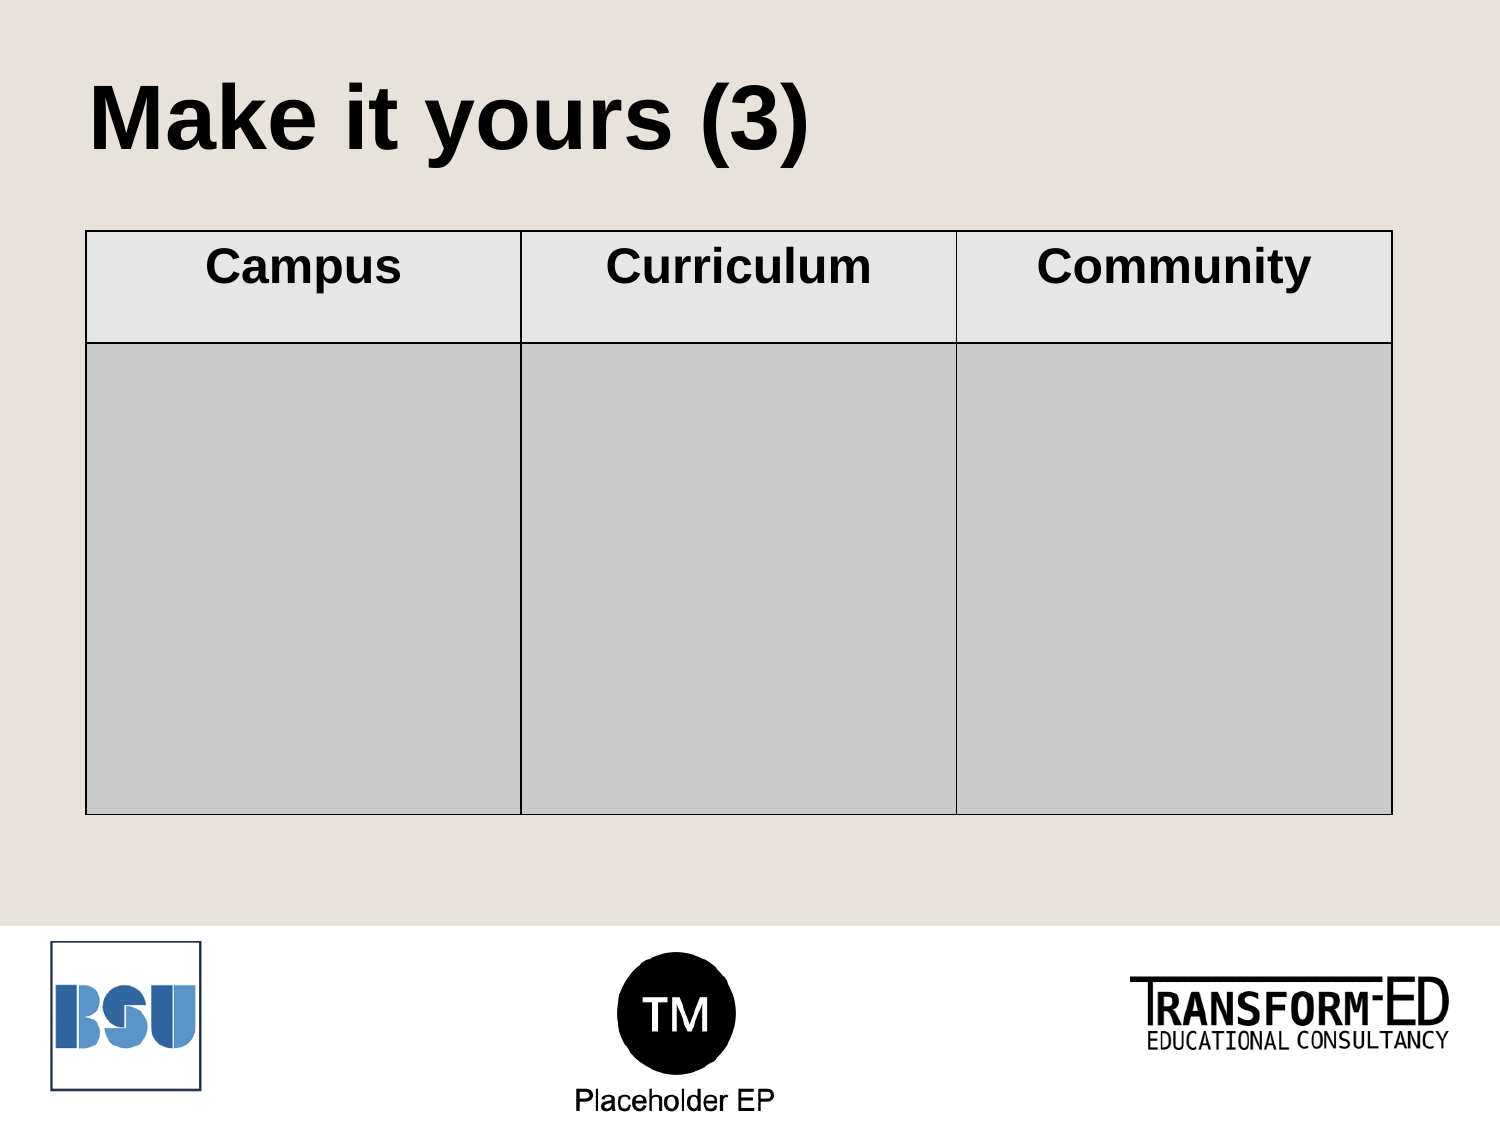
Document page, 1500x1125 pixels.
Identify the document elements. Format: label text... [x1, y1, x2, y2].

title Make it yours (3) [73, 19, 1047, 207]
picture [0, 0, 1500, 1125]
table_header Community [957, 232, 1391, 342]
table_cell [522, 344, 956, 814]
table_cell [957, 344, 1391, 814]
table_header Curriculum [522, 232, 956, 342]
table_cell [87, 344, 520, 814]
table_header Campus [87, 232, 520, 342]
